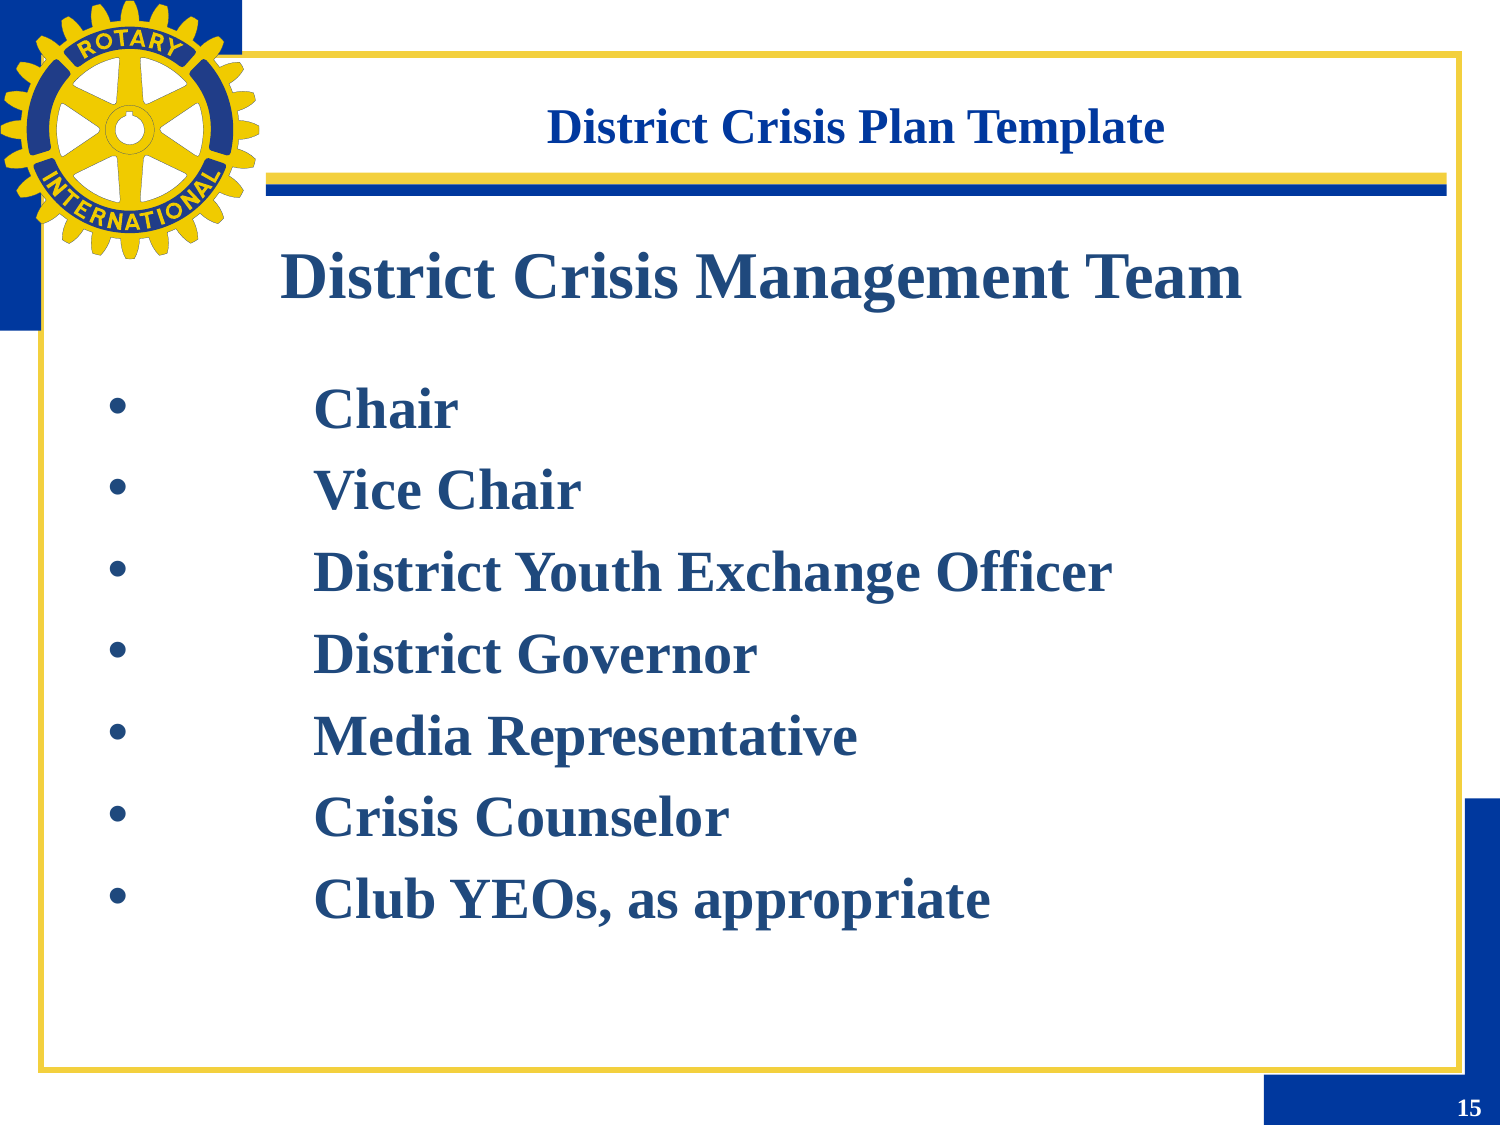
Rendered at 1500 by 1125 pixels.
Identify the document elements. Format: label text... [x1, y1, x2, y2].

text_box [1263, 798, 1500, 1125]
text_box Chair Vice Chair District Youth Exchange Officer District Governor Media Representative Crisis Counselor Club YEOs, as appropriate [92, 362, 1406, 1063]
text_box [0, 0, 261, 260]
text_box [265, 172, 1447, 197]
text_box [41, 54, 1459, 1071]
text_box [0, 268, 243, 331]
text_box District Crisis Management Team [187, 224, 1338, 350]
text_box District Crisis Plan Template [277, 85, 1436, 161]
